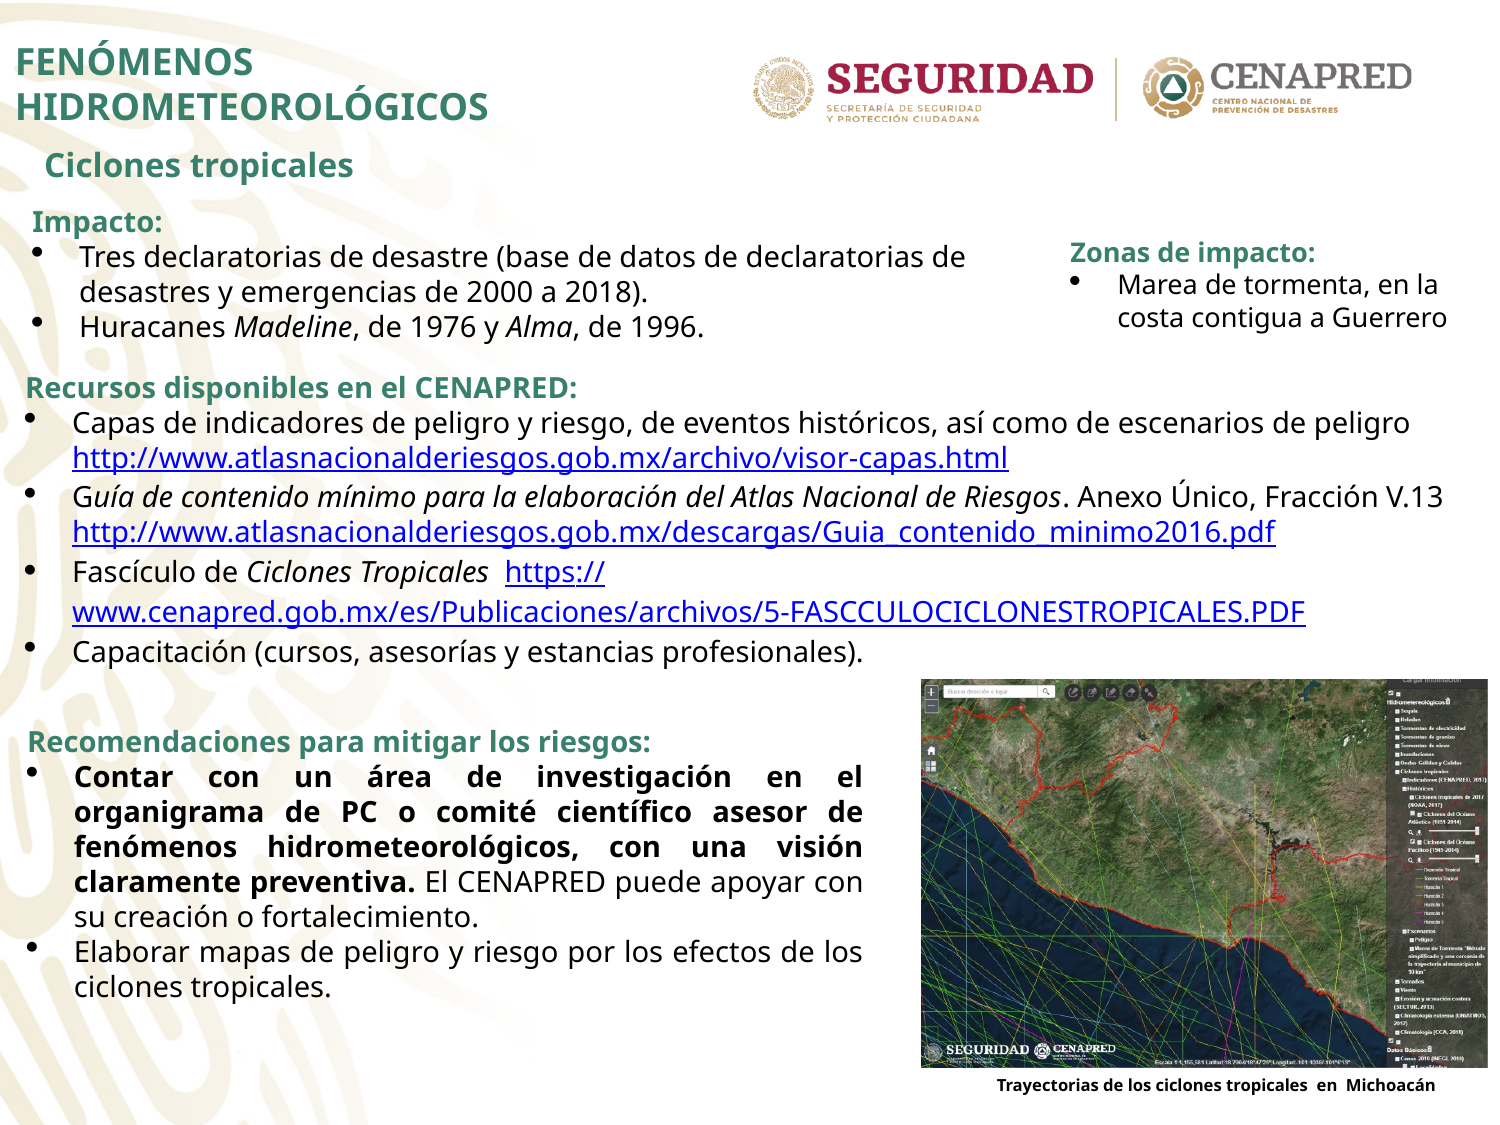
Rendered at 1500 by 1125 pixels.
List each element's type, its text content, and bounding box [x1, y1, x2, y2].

text_box Ciclones tropicales [29, 137, 1466, 192]
text_box Impacto: Tres declaratorias de desastre (base de datos de declaratorias de desastres y emergencias de 2000 a 2018). Huracanes Madeline, de 1976 y Alma, de 1996. [17, 196, 998, 351]
text_box Trayectorias de los ciclones tropicales en Michoacán [978, 1076, 1455, 1102]
text_box Recursos disponibles en el CENAPRED: Capas de indicadores de peligro y riesgo, de eventos históricos, así como de escenarios de peligro http://www.atlasnacionalderiesgos.gob.mx/archivo/visor-capas.html Guía de contenido mínimo para la elaboración del Atlas Nacional de Riesgos. Anexo Único, Fracción V.13 http://www.atlasnacionalderiesgos.gob.mx/descargas/Guia_contenido_minimo2016.pdf Fascículo de Ciclones Tropicales https://www.cenapred.gob.mx/es/Publicaciones/archivos/5-FASCCULOCICLONESTROPICALES.PDF Capacitación (cursos, asesorías y estancias profesionales). [10, 361, 1459, 676]
text_box Zonas de impacto: Marea de tormenta, en la costa contigua a Guerrero [1055, 227, 1500, 341]
text_box FENÓMENOS HIDROMETEOROLÓGICOS [0, 30, 727, 136]
picture [1139, 53, 1412, 122]
text_box Recomendaciones para mitigar los riesgos: Contar con un área de investigación en el organigrama de PC o comité científico asesor de fenómenos hidrometeorológicos, con una visión claramente preventiva. El CENAPRED puede apoyar con su creación o fortalecimiento. Elaborar mapas de peligro y riesgo por los efectos de los ciclones tropicales. [12, 715, 879, 1011]
picture [0, 0, 1488, 1125]
